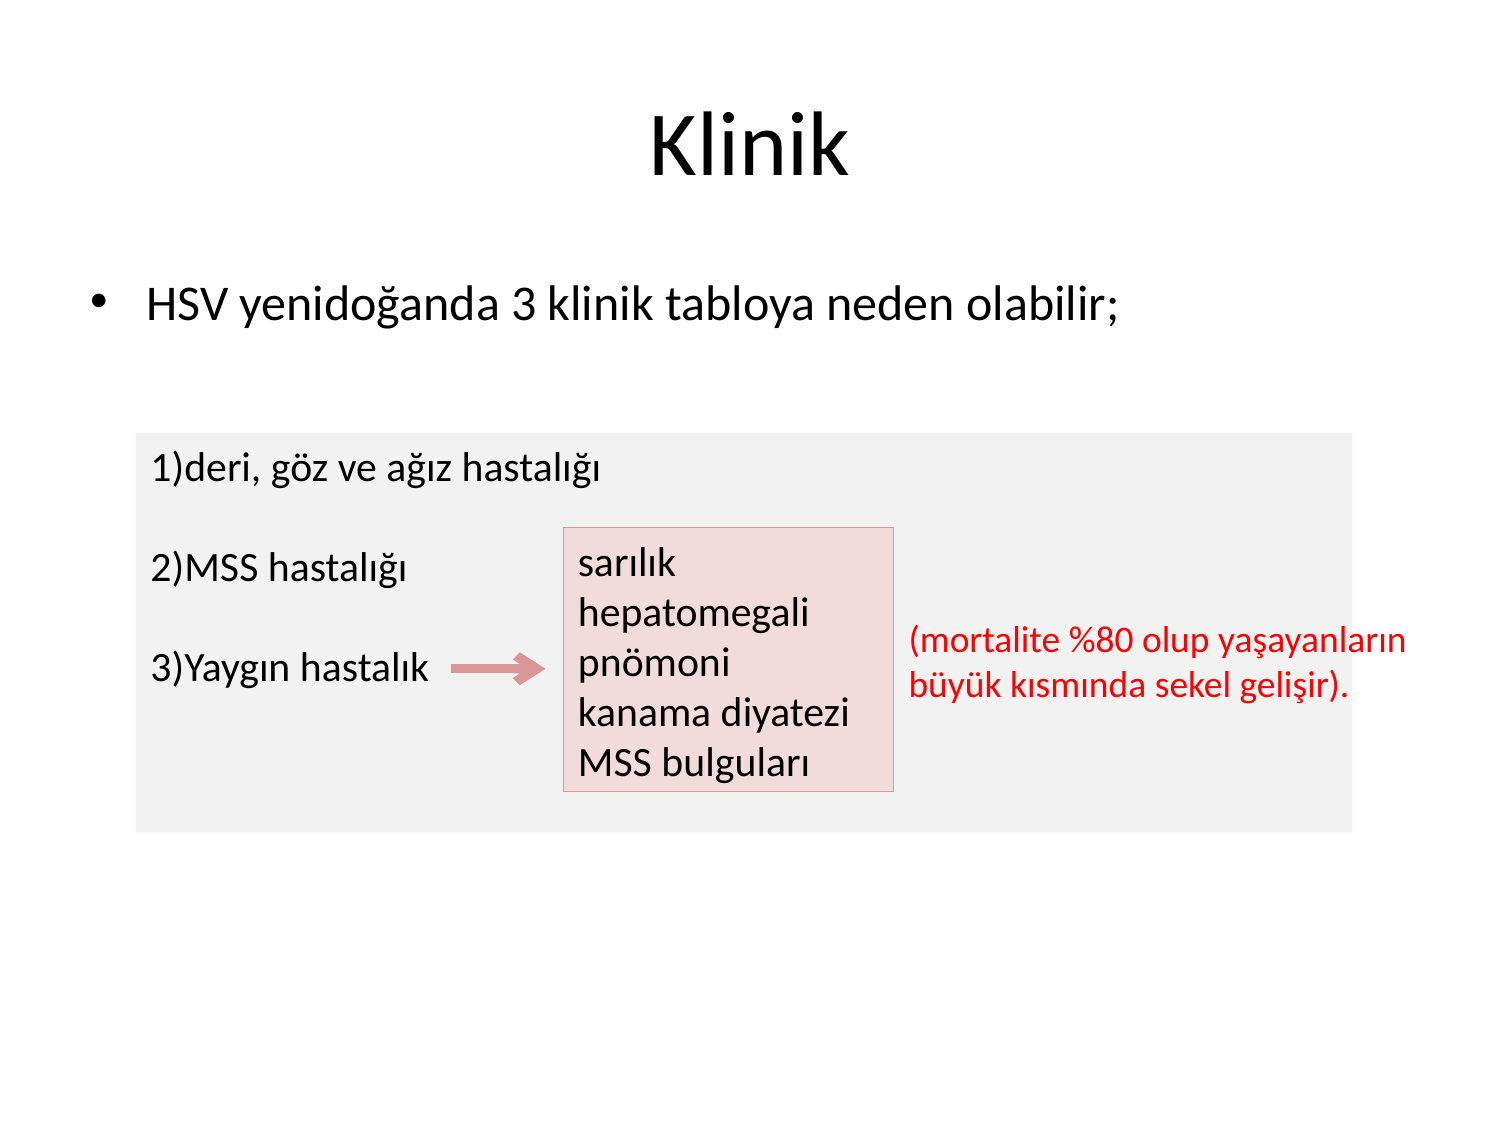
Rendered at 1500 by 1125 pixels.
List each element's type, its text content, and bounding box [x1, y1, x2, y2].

text_box (mortalite %80 olup yaşayanların büyük kısmında sekel gelişir). [893, 607, 1461, 713]
text_box 1)deri, göz ve ağız hastalığı 2)MSS hastalığı 3)Yaygın hastalık [135, 432, 1353, 833]
text_box sarılık hepatomegali pnömoni kanama diyatezi MSS bulguları [563, 527, 894, 792]
list HSV yenidoğanda 3 klinik tabloya neden olabilir; [75, 262, 1425, 1005]
title Klinik [75, 45, 1425, 233]
